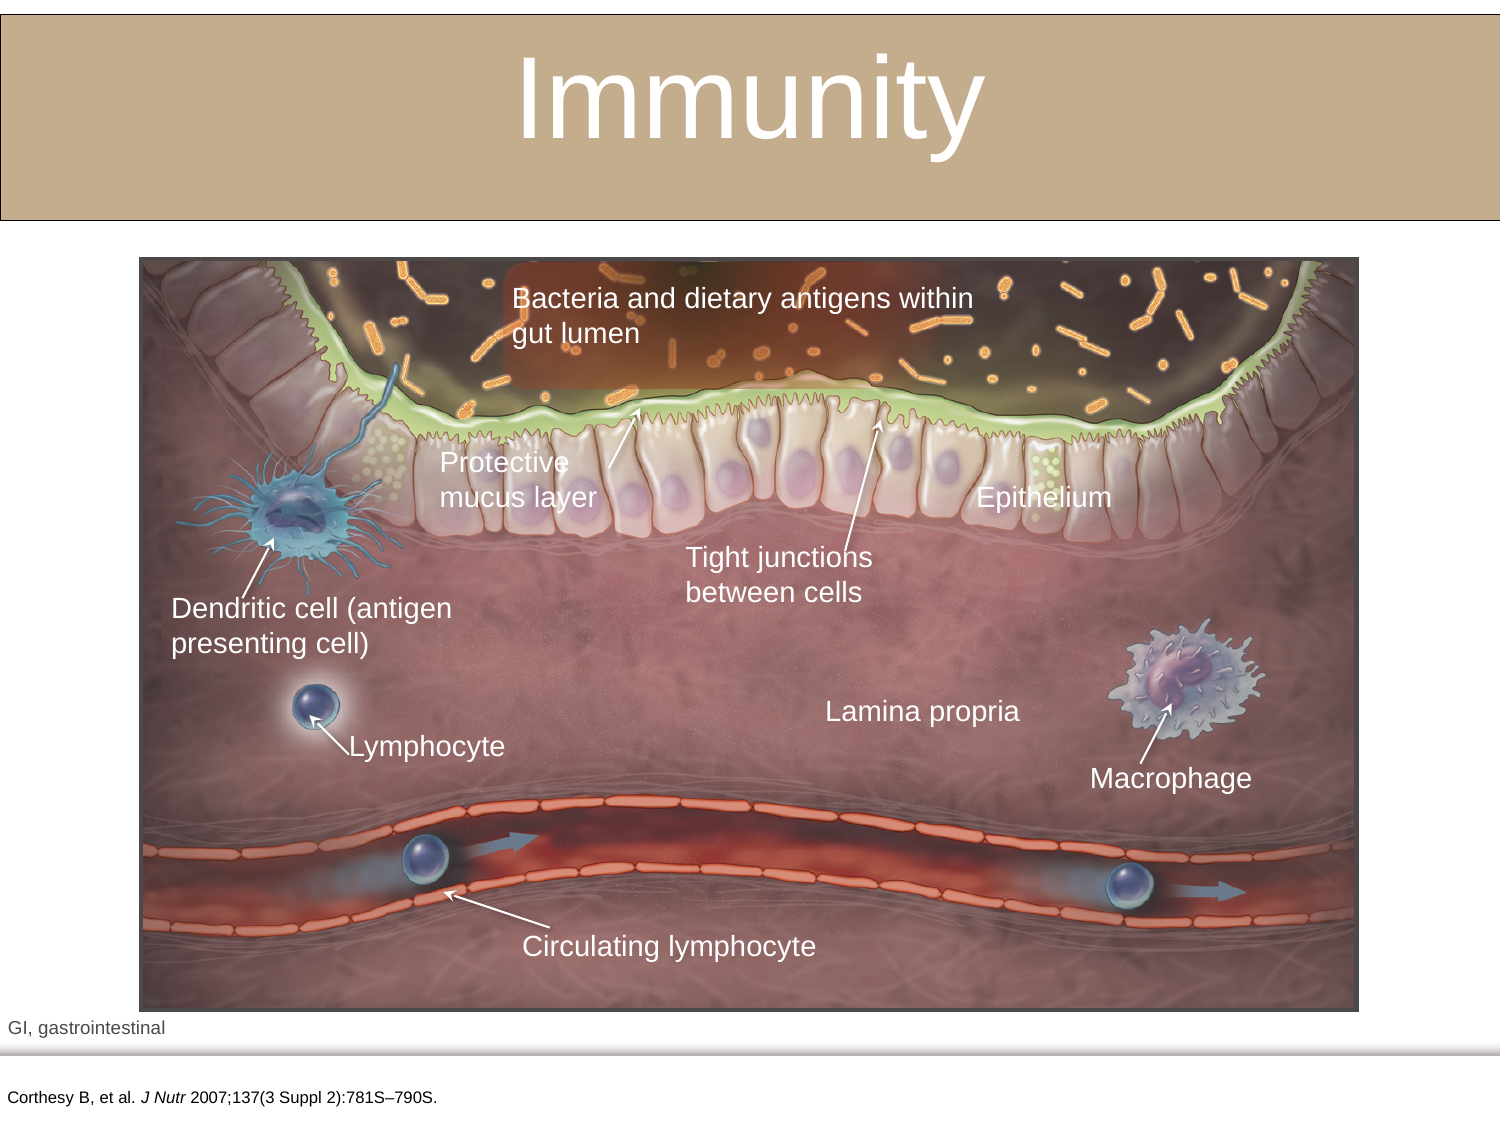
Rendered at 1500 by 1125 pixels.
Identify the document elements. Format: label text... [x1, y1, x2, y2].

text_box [503, 262, 1021, 389]
picture [0, 221, 1500, 1056]
text_box Corthesy B, et al. J Nutr 2007;137(3 Suppl 2):781S–790S. [7, 1087, 439, 1108]
text_box GI, gastrointestinal [7, 1015, 166, 1039]
text_box Immunity [0, 14, 1500, 221]
